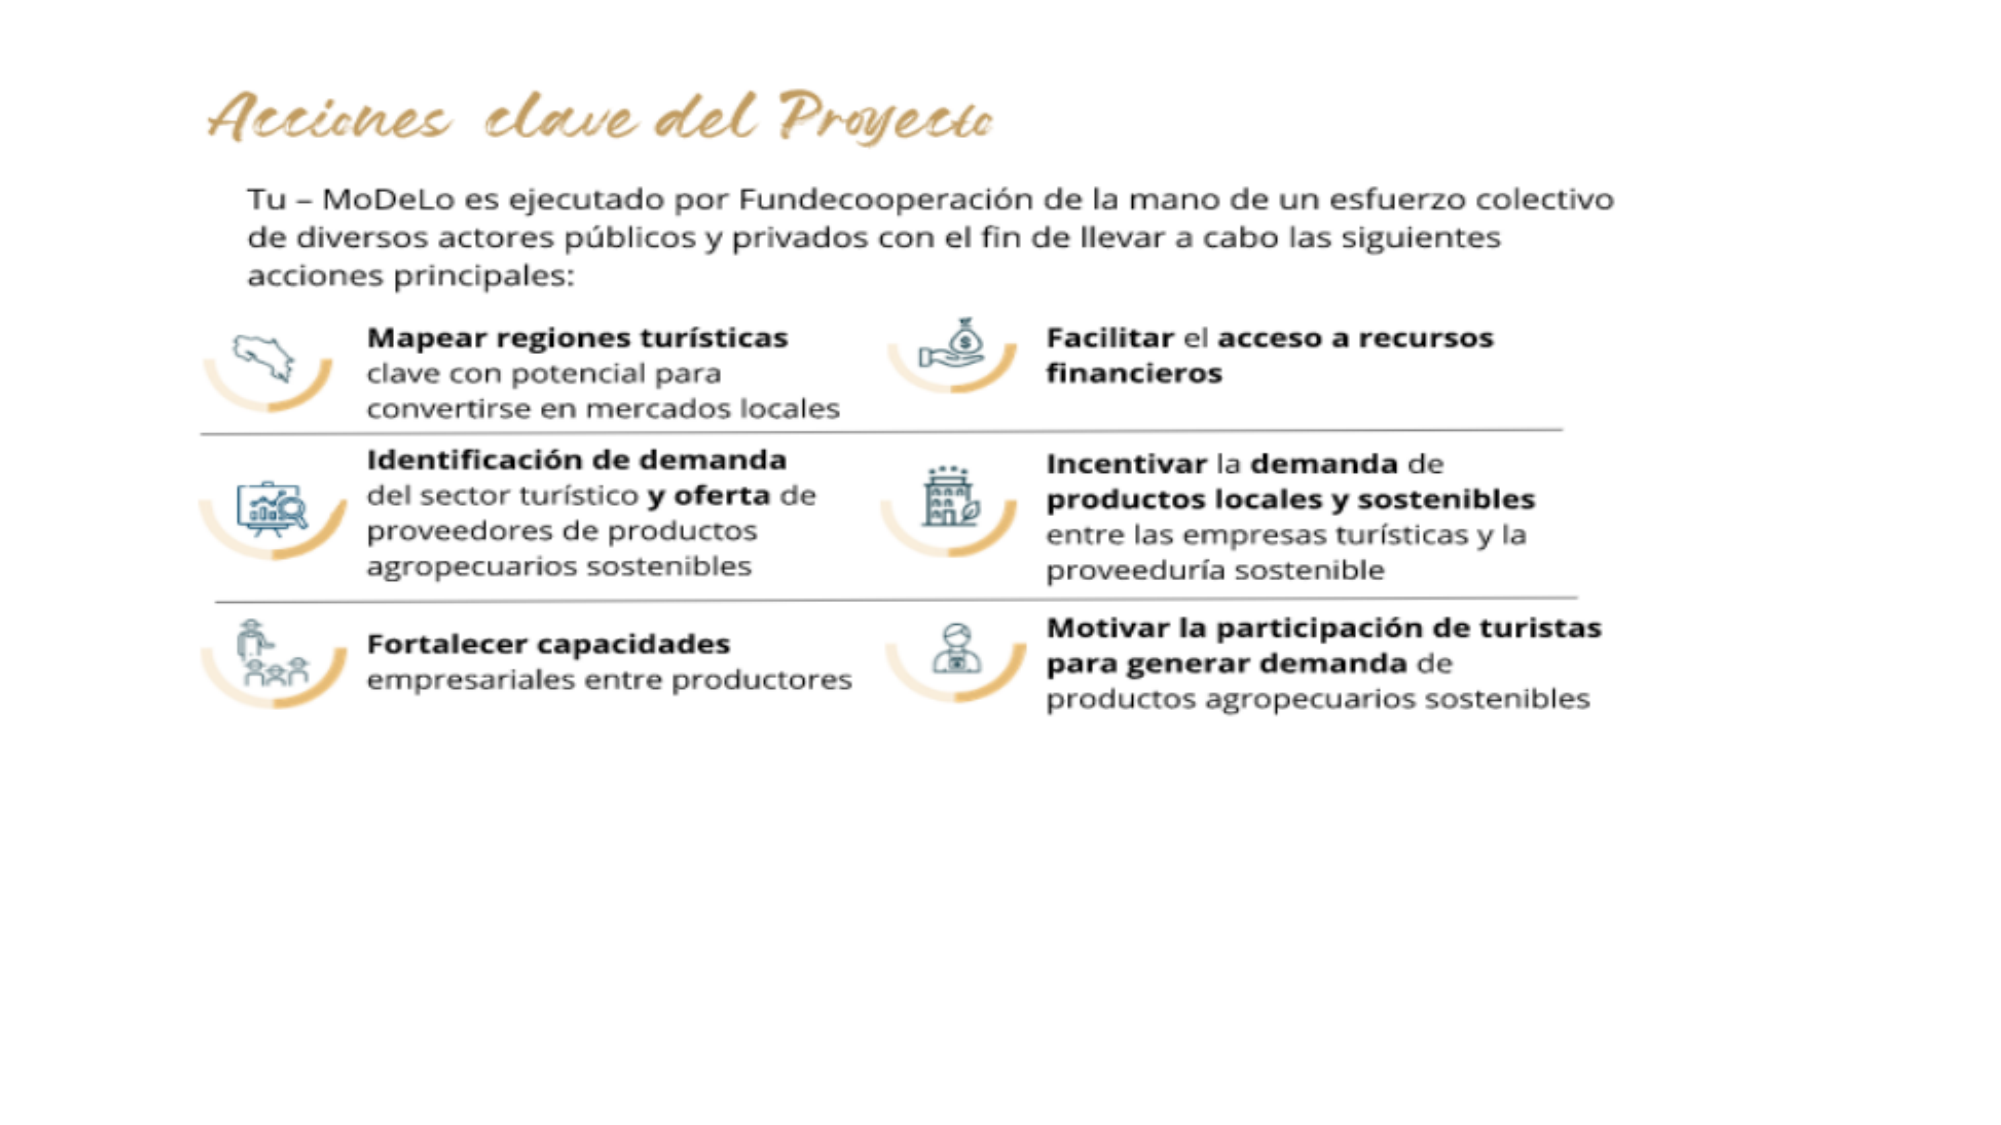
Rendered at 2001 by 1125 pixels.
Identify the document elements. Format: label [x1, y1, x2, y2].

picture [137, 72, 1685, 737]
